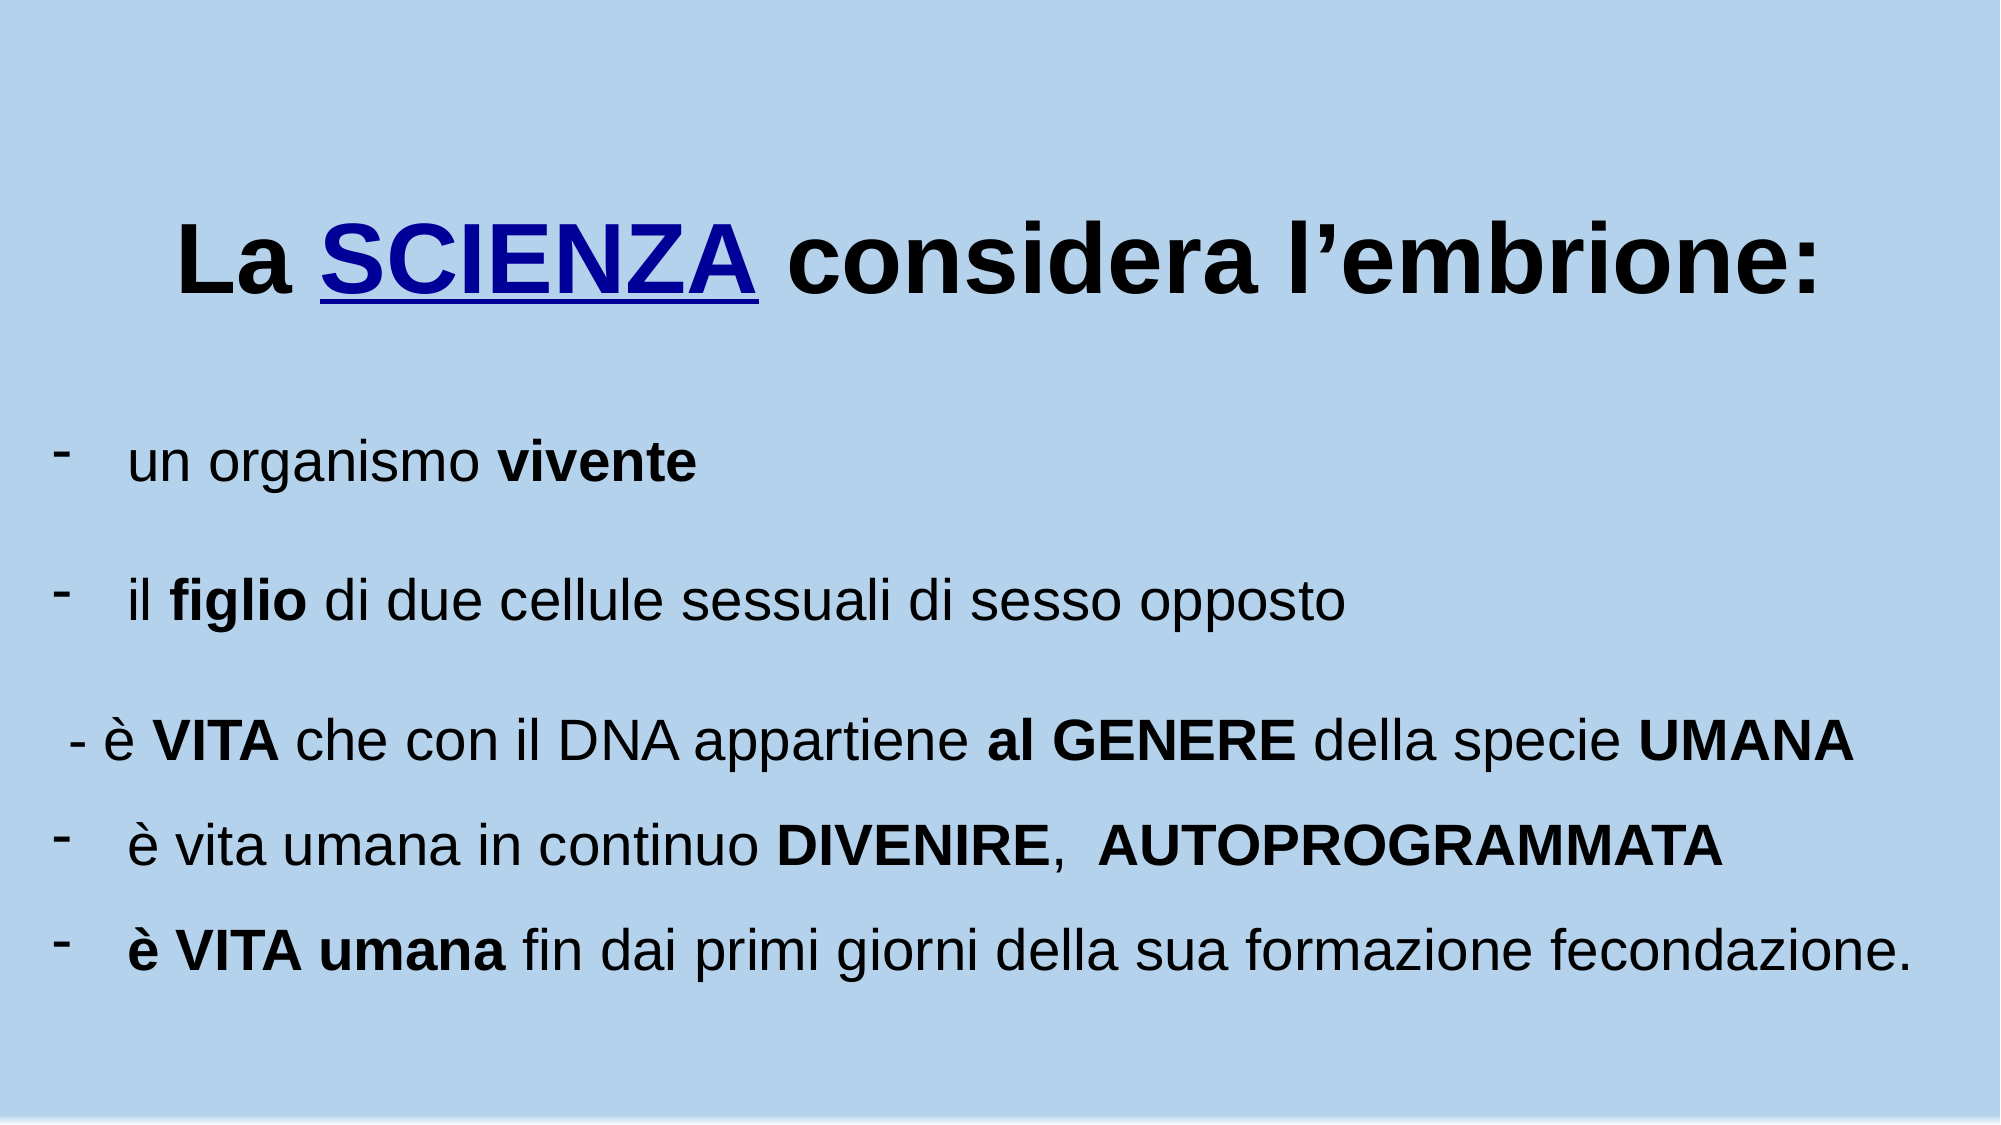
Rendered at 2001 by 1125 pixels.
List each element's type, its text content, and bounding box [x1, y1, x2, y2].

text_box La SCIENZA considera l’embrione: un organismo vivente il figlio di due cellule sessuali di sesso opposto - è VITA che con il DNA appartiene al GENERE della specie UMANA è vita umana in continuo DIVENIRE, AUTOPROGRAMMATA è VITA umana fin dai primi giorni della sua formazione fecondazione. [37, 126, 1963, 990]
